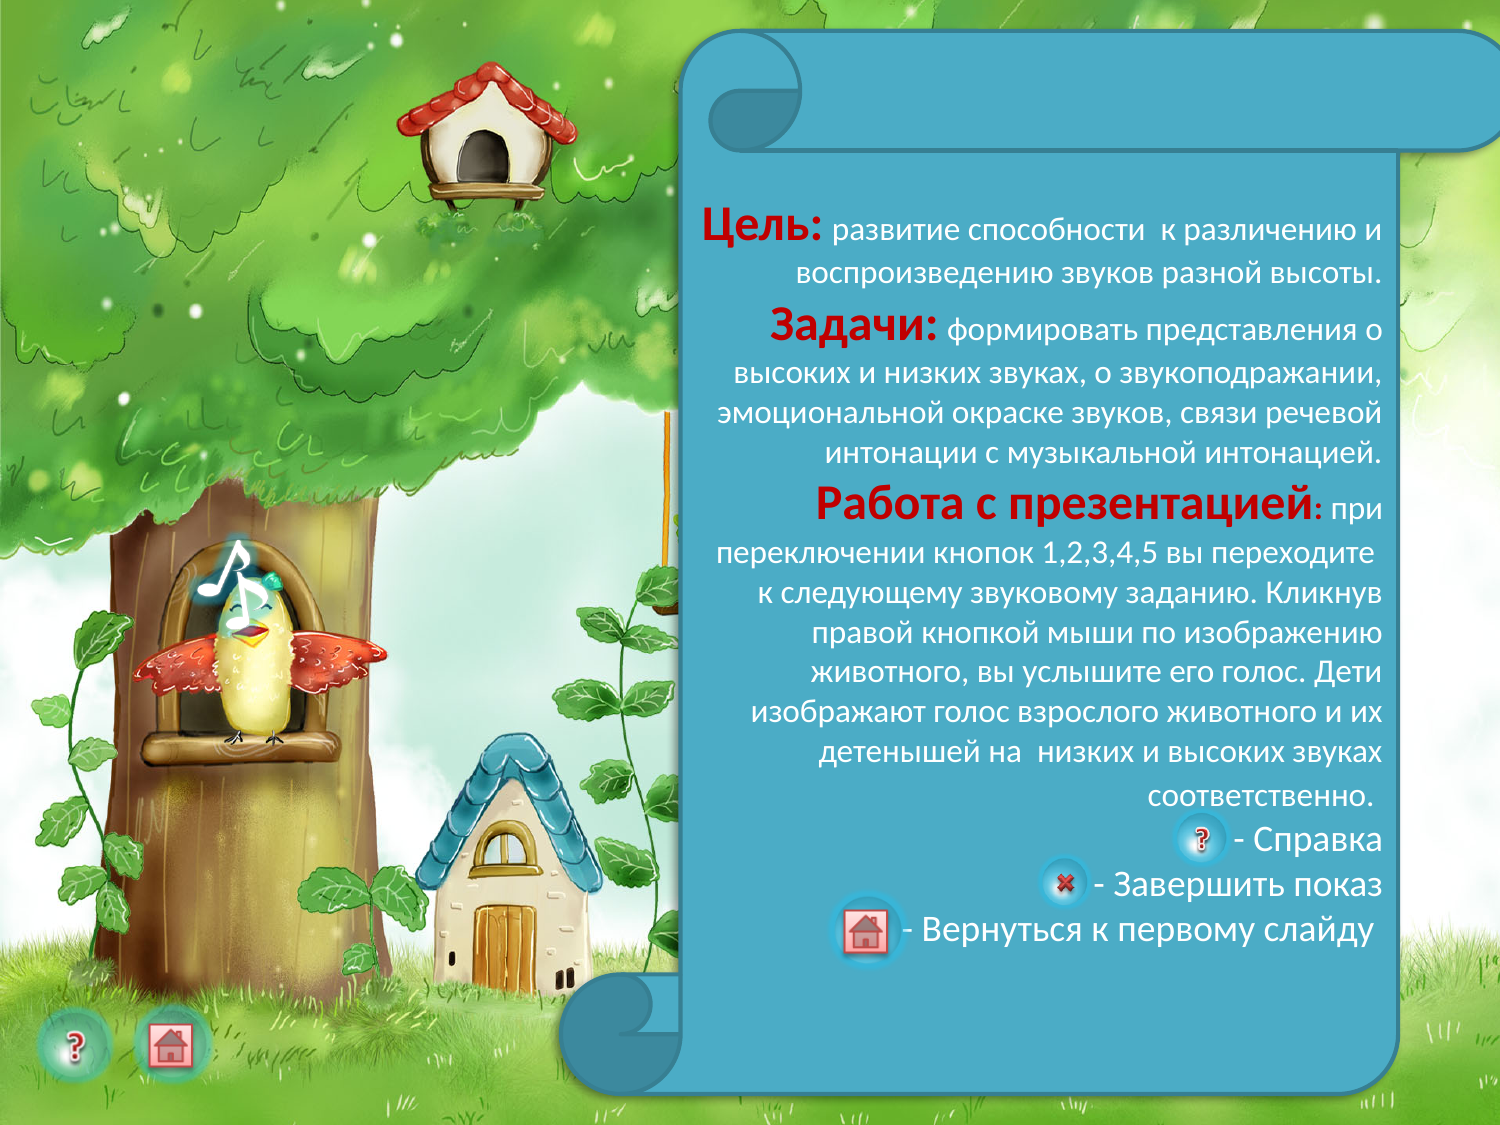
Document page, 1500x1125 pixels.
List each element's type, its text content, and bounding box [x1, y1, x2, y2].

picture [0, 0, 1500, 1125]
picture [1032, 848, 1098, 916]
text_box Цель: развитие способности к различению и воспроизведению звуков разной высоты. Задачи: формировать представления о высоких и низких звуках, о звукоподражании, эмоциональной окраске звуков, связи речевой интонации с музыкальной интонацией. Работа с презентацией: при переключении кнопок 1,2,3,4,5 вы переходите к следующему звуковому заданию. Кликнув правой кнопкой мыши по изображению животного, вы услышите его голос. Дети изображают голос взрослого животного и их детенышей на низких и высоких звуках соответственно. - Справка - Завершить показ - Вернуться к первому слайду [558, 28, 1500, 1097]
picture [1166, 802, 1238, 881]
picture [820, 881, 918, 981]
